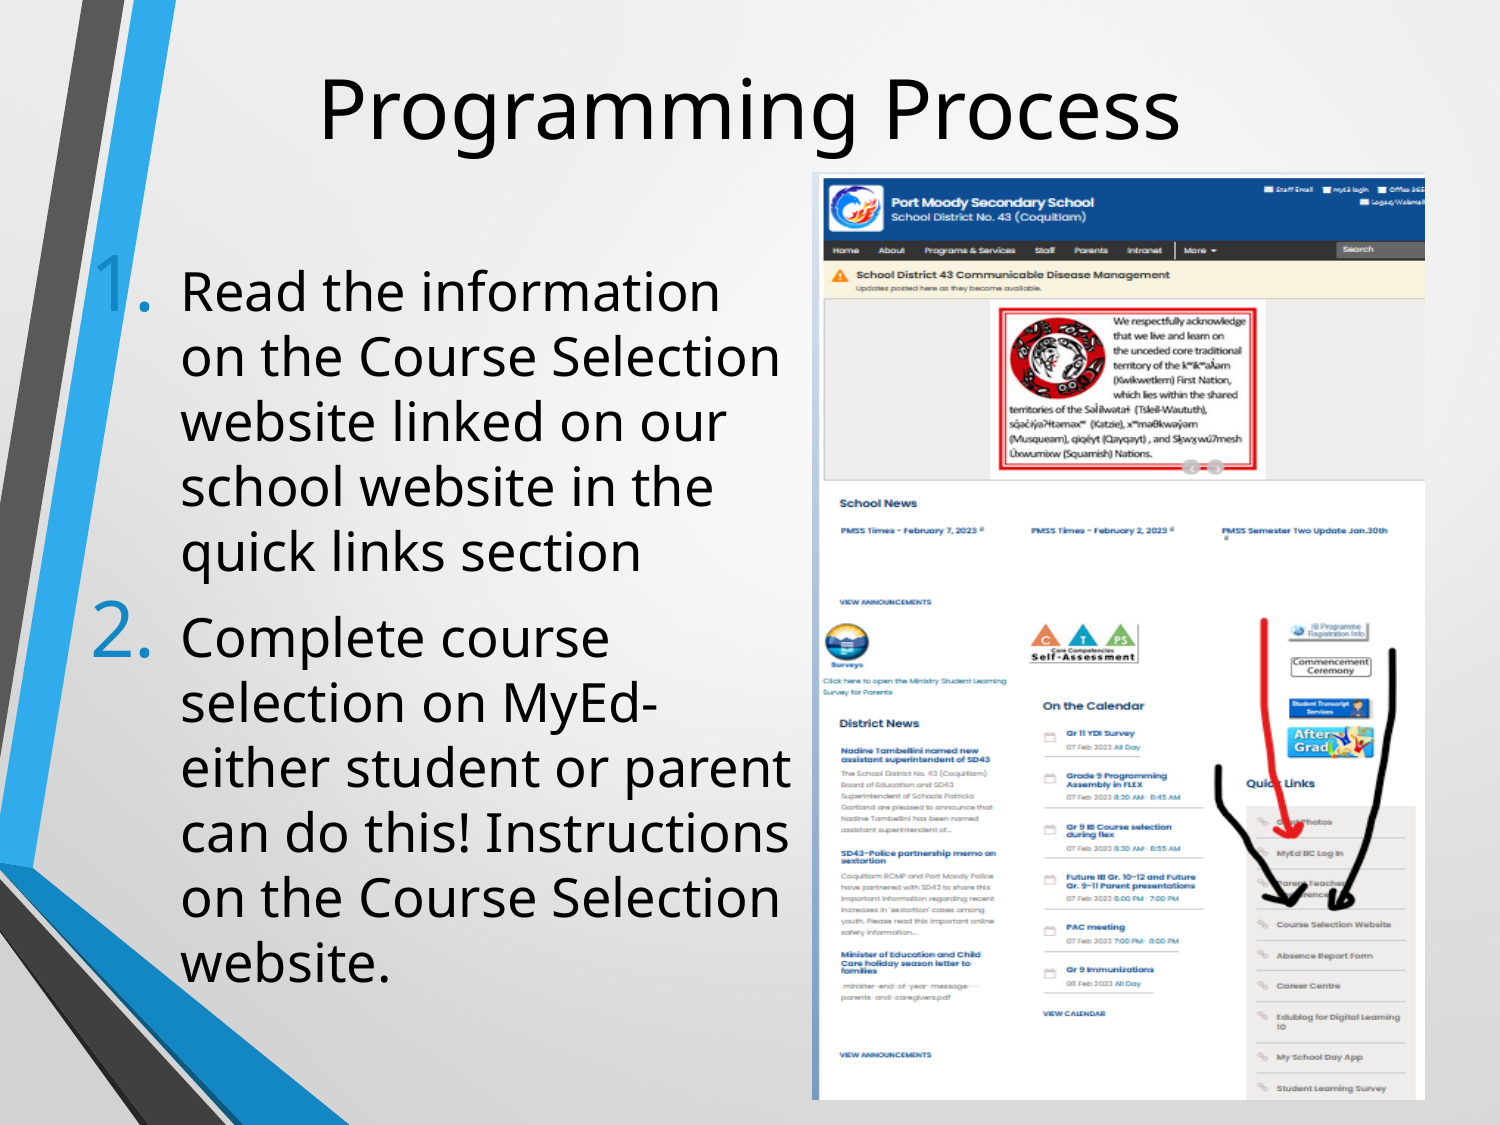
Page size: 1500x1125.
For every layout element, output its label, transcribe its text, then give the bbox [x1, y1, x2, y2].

list Read the information on the Course Selection website linked on our school website in the quick links section Complete course selection on MyEd- either student or parent can do this! Instructions on the Course Selection website. [75, 249, 812, 1025]
title Programming Process [75, 24, 1425, 188]
picture [812, 172, 1426, 1101]
